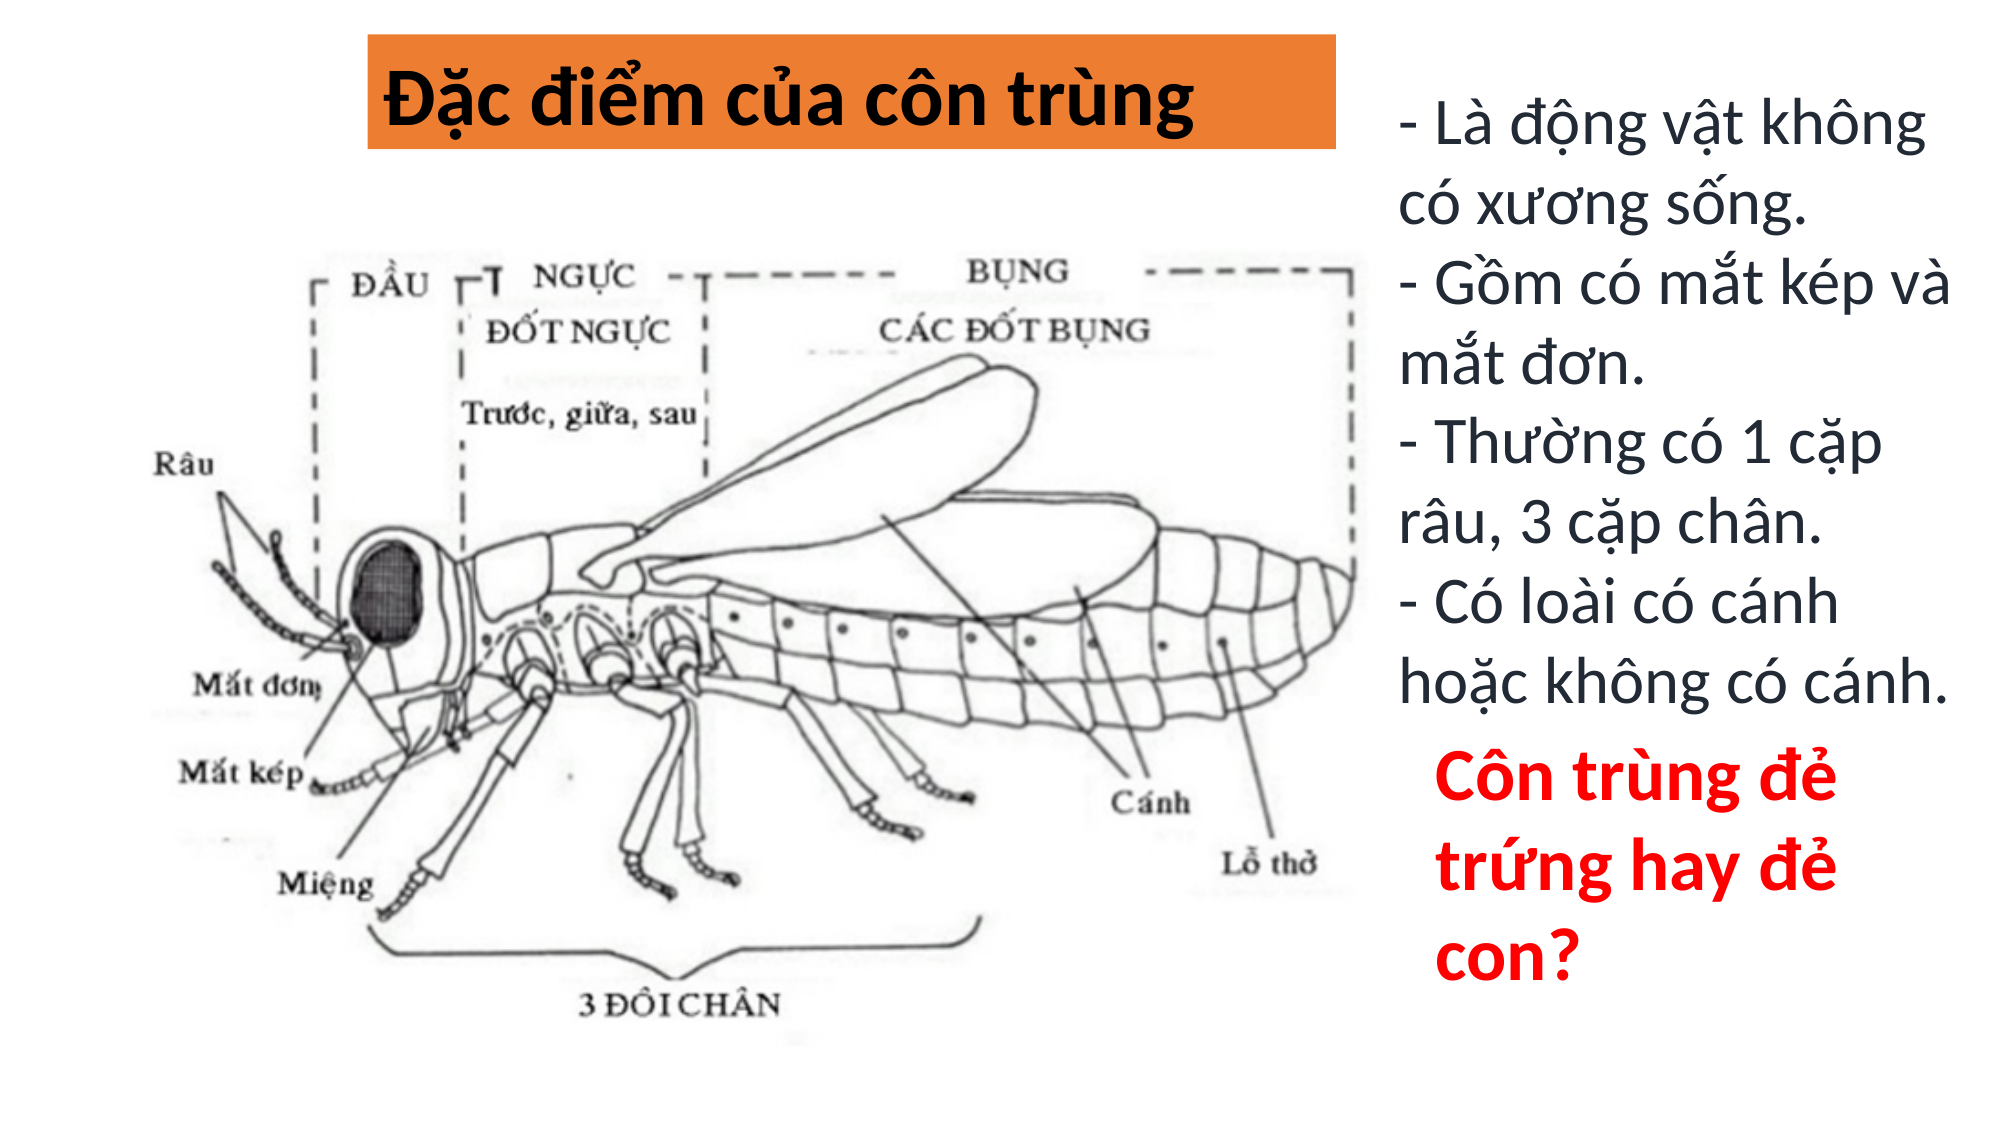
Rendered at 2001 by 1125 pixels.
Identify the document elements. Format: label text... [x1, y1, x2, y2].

text_box Côn trùng đẻ trứng hay đẻ con? [1465, 717, 1952, 1003]
picture [5, 0, 1465, 1113]
text_box - Là động vật không có xương sống. - Gồm có mắt kép và mắt đơn. - Thường có 1 cặp râu, 3 cặp chân. - Có loài có cánh hoặc không có cánh. [1465, 70, 1995, 725]
